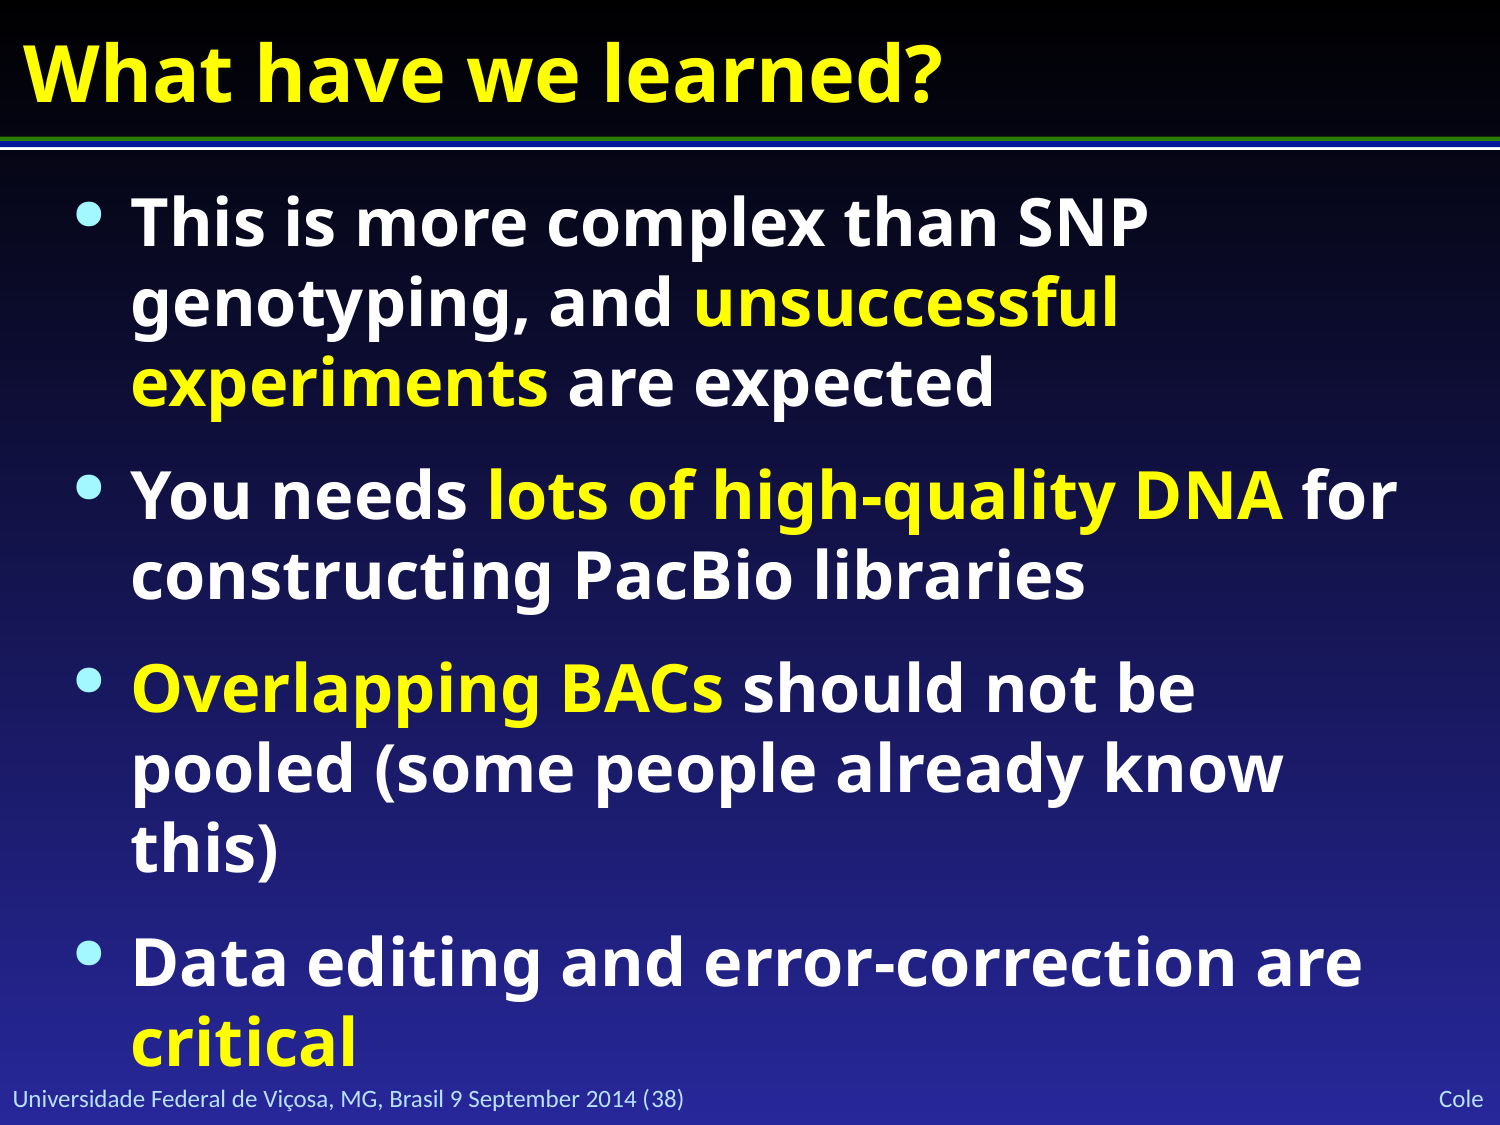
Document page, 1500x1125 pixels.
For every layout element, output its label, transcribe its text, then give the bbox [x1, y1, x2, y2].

title What have we learned? [23, 23, 1373, 120]
list This is more complex than SNP genotyping, and unsuccessful experiments are expected You needs lots of high-quality DNA for constructing PacBio libraries Overlapping BACs should not be pooled (some people already know this) Data editing and error-correction are critical [74, 179, 1425, 1028]
